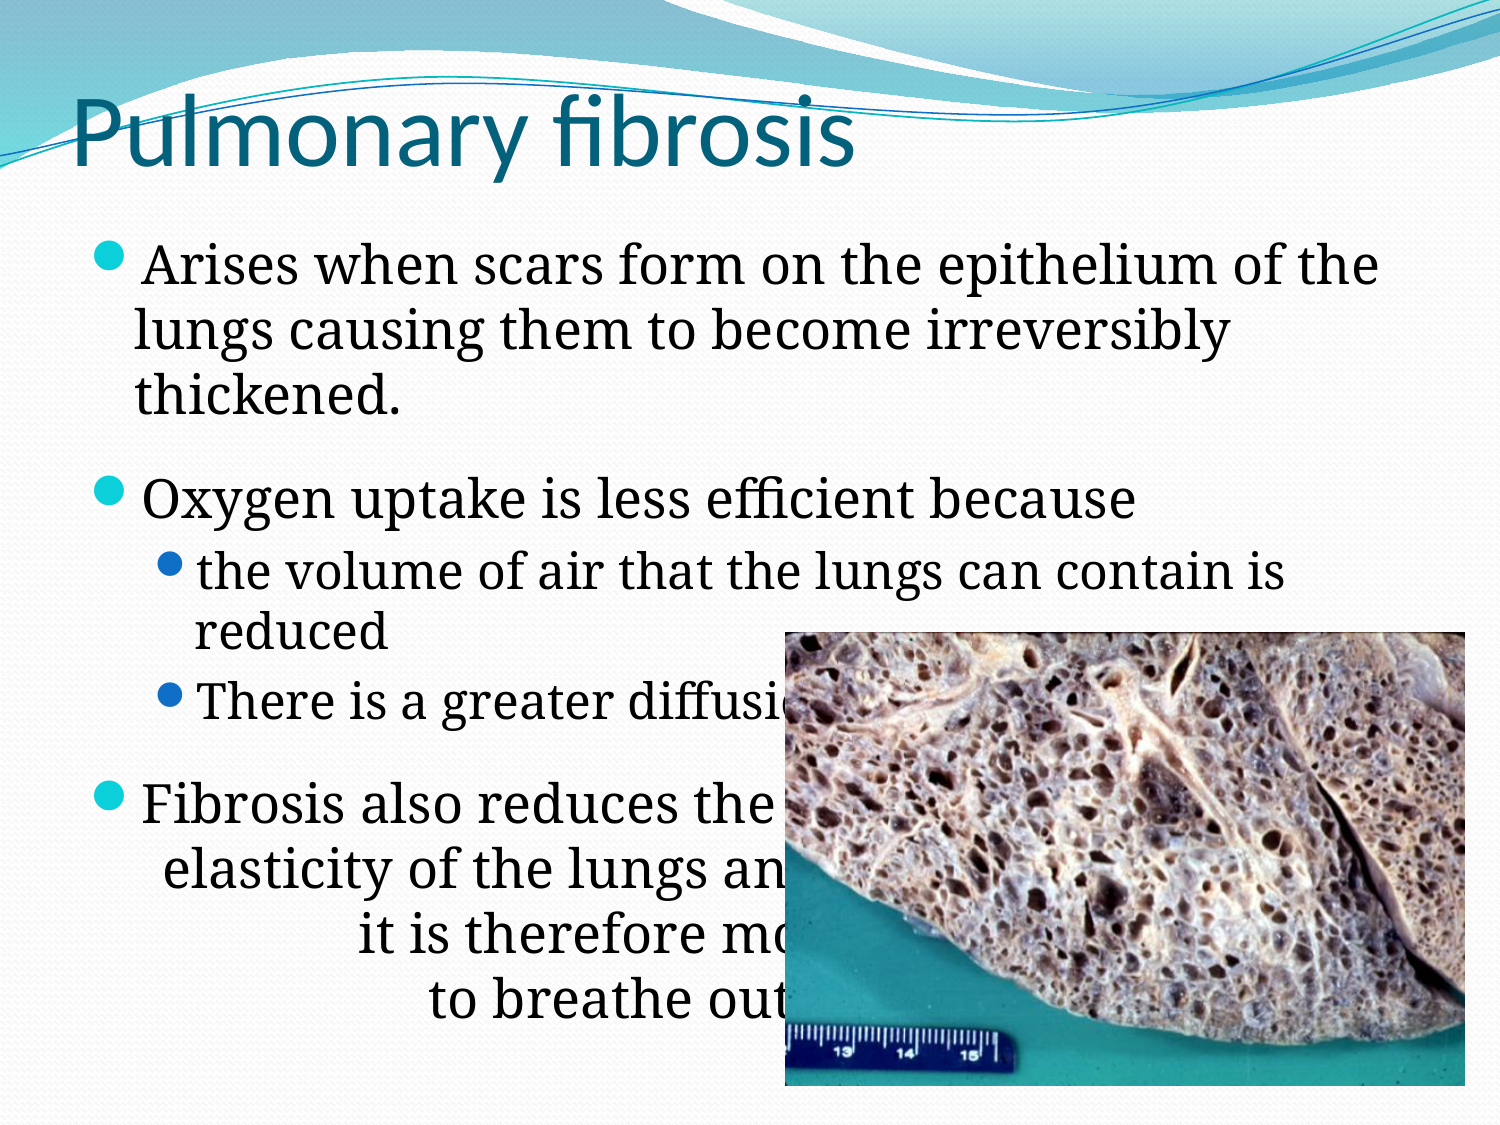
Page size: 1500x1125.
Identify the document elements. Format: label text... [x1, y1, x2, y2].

title Pulmonary fibrosis [70, 0, 1421, 188]
list Arises when scars form on the epithelium of the lungs causing them to become irreversibly thickened. Oxygen uptake is less efficient because the volume of air that the lungs can contain is reduced There is a greater diffusion pathway Fibrosis also reduces the elasticity of the lungs and it is therefore more difficult to breathe out. [75, 222, 1425, 1038]
picture [784, 632, 1466, 1087]
